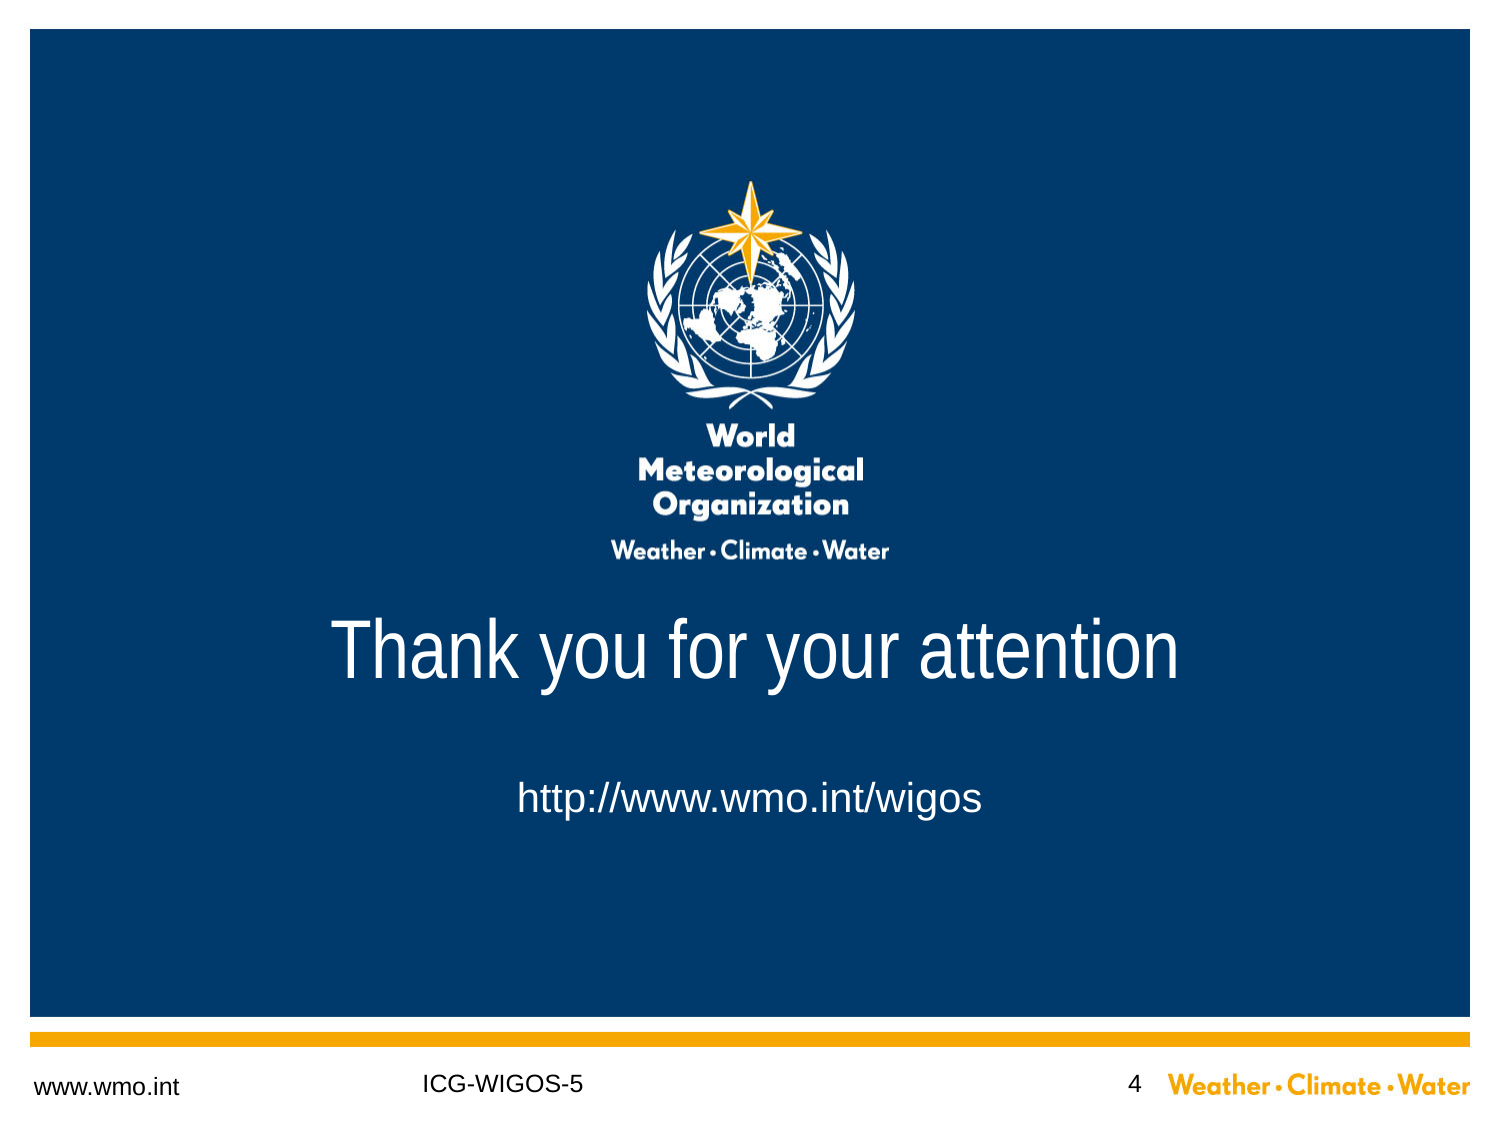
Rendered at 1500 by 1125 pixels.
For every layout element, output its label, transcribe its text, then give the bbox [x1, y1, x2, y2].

slide_number 4 [844, 1059, 1158, 1112]
list http://www.wmo.int/wigos [29, 763, 1471, 1000]
footer ICG-WIGOS-5 [407, 1059, 810, 1112]
picture [0, 0, 1500, 1125]
title Thank you for your attention [41, 586, 1471, 705]
